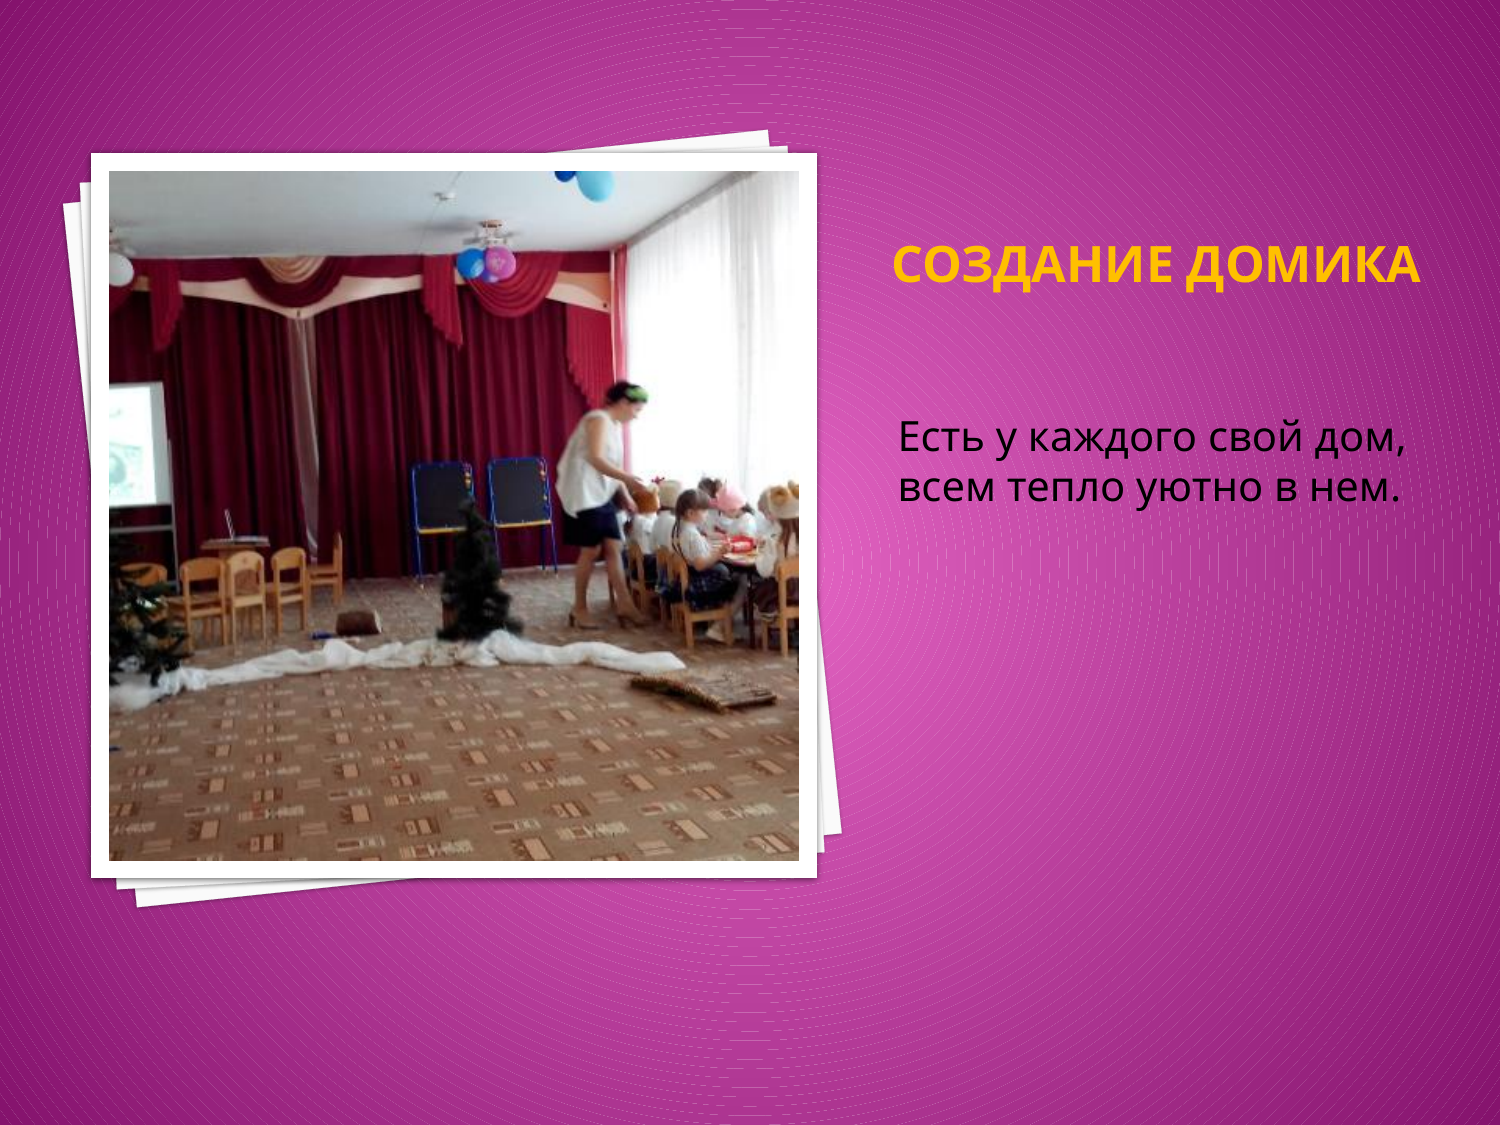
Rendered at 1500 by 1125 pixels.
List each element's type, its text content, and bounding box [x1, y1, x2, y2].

picture [108, 170, 800, 862]
title Создание домика [884, 187, 1447, 293]
list Есть у каждого свой дом, всем тепло уютно в нем. [884, 410, 1447, 854]
